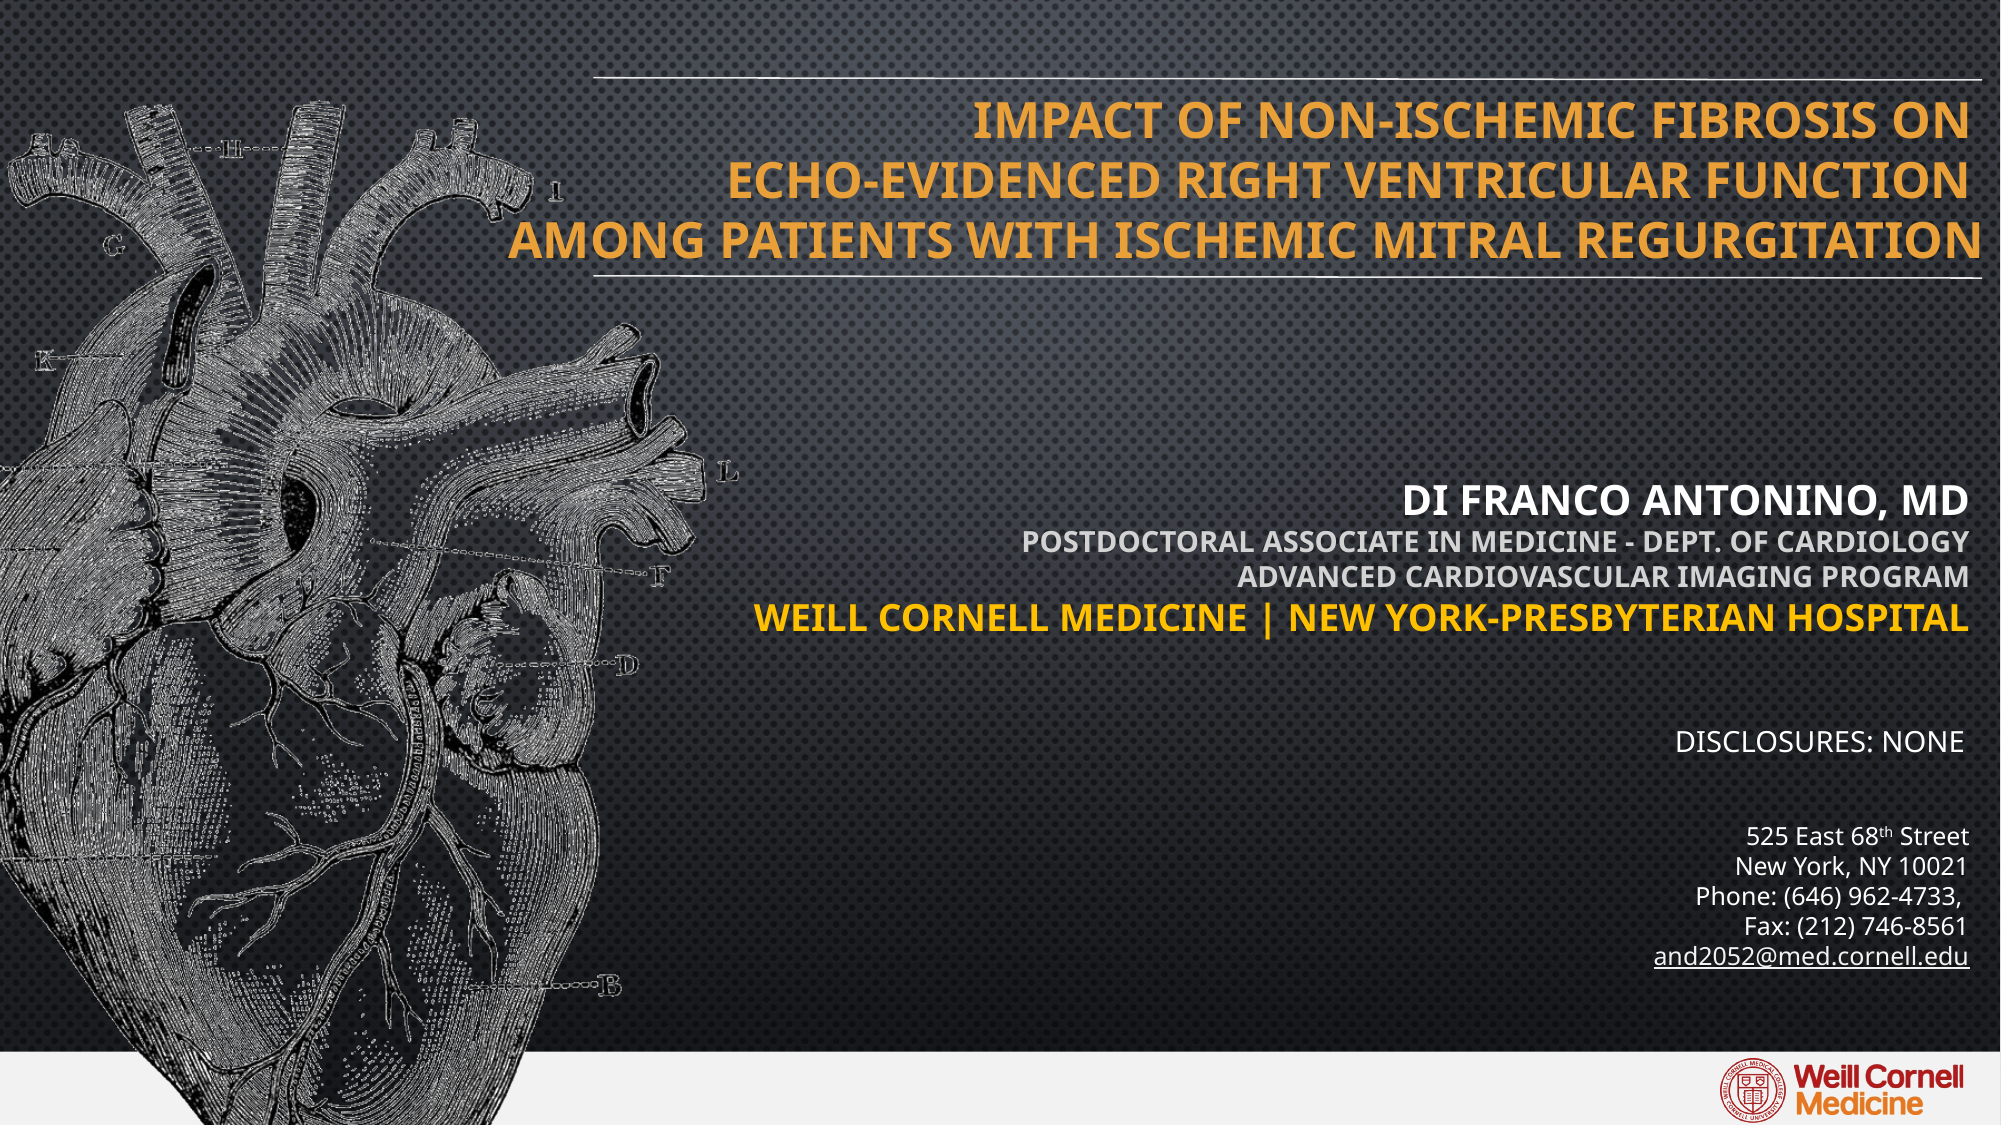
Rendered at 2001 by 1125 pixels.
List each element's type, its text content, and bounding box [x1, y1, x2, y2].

title Impact of Non-Ischemic Fibrosis on Echo-evidenced Right Ventricular Function among Patients with Ischemic Mitral Regurgitation [0, 0, 2000, 276]
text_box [593, 275, 1982, 279]
text_box [753, 1050, 2000, 1125]
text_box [593, 77, 1982, 81]
text_box DISCLOSURES: NONE [1586, 715, 1981, 779]
picture [0, 80, 753, 1125]
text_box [1719, 1057, 1964, 1124]
subtitle Di Franco Antonino, MD Postdoctoral Associate in Medicine - Dept. of Cardiology Advanced Cardiovascular Imaging Program Weill Cornell Medicine | New York-Presbyterian Hospital [753, 466, 1986, 564]
text_box 525 East 68th Street New York, NY 10021 Phone: (646) 962-4733, Fax: (212) 746-8561 and2052@med.cornell.edu [984, 813, 1985, 982]
